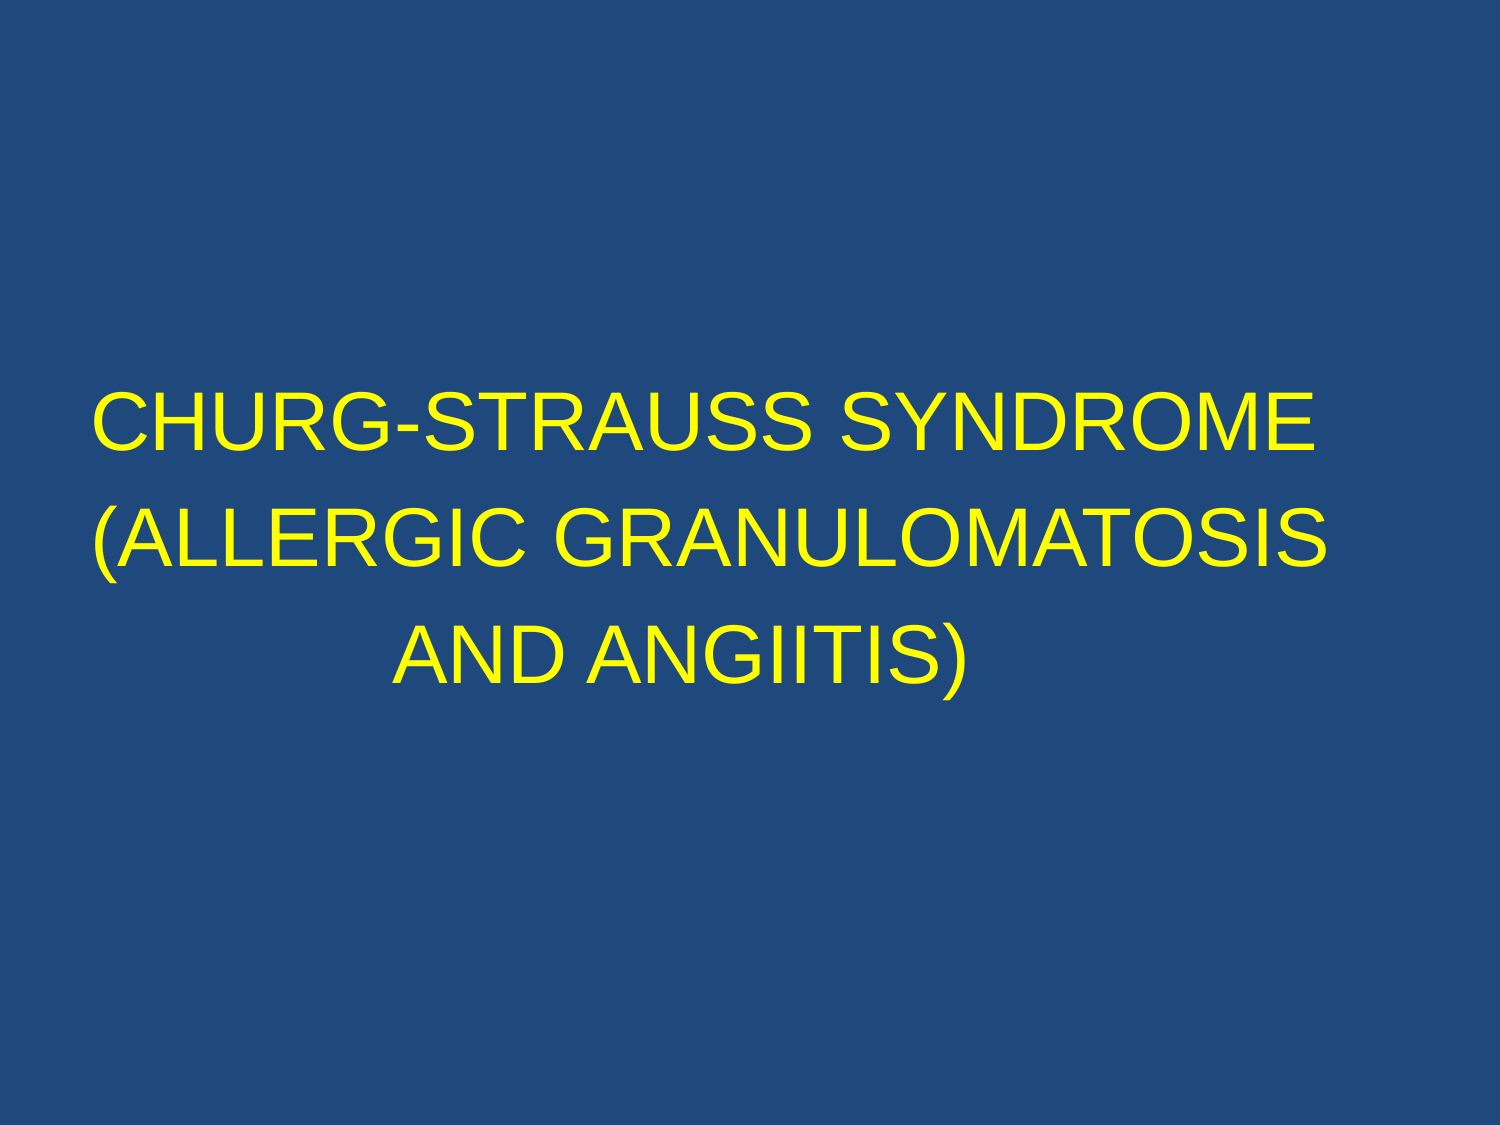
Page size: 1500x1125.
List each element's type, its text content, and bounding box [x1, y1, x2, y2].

list CHURG-STRAUSS SYNDROME (ALLERGIC GRANULOMATOSIS AND ANGIITIS) [75, 262, 1425, 1005]
